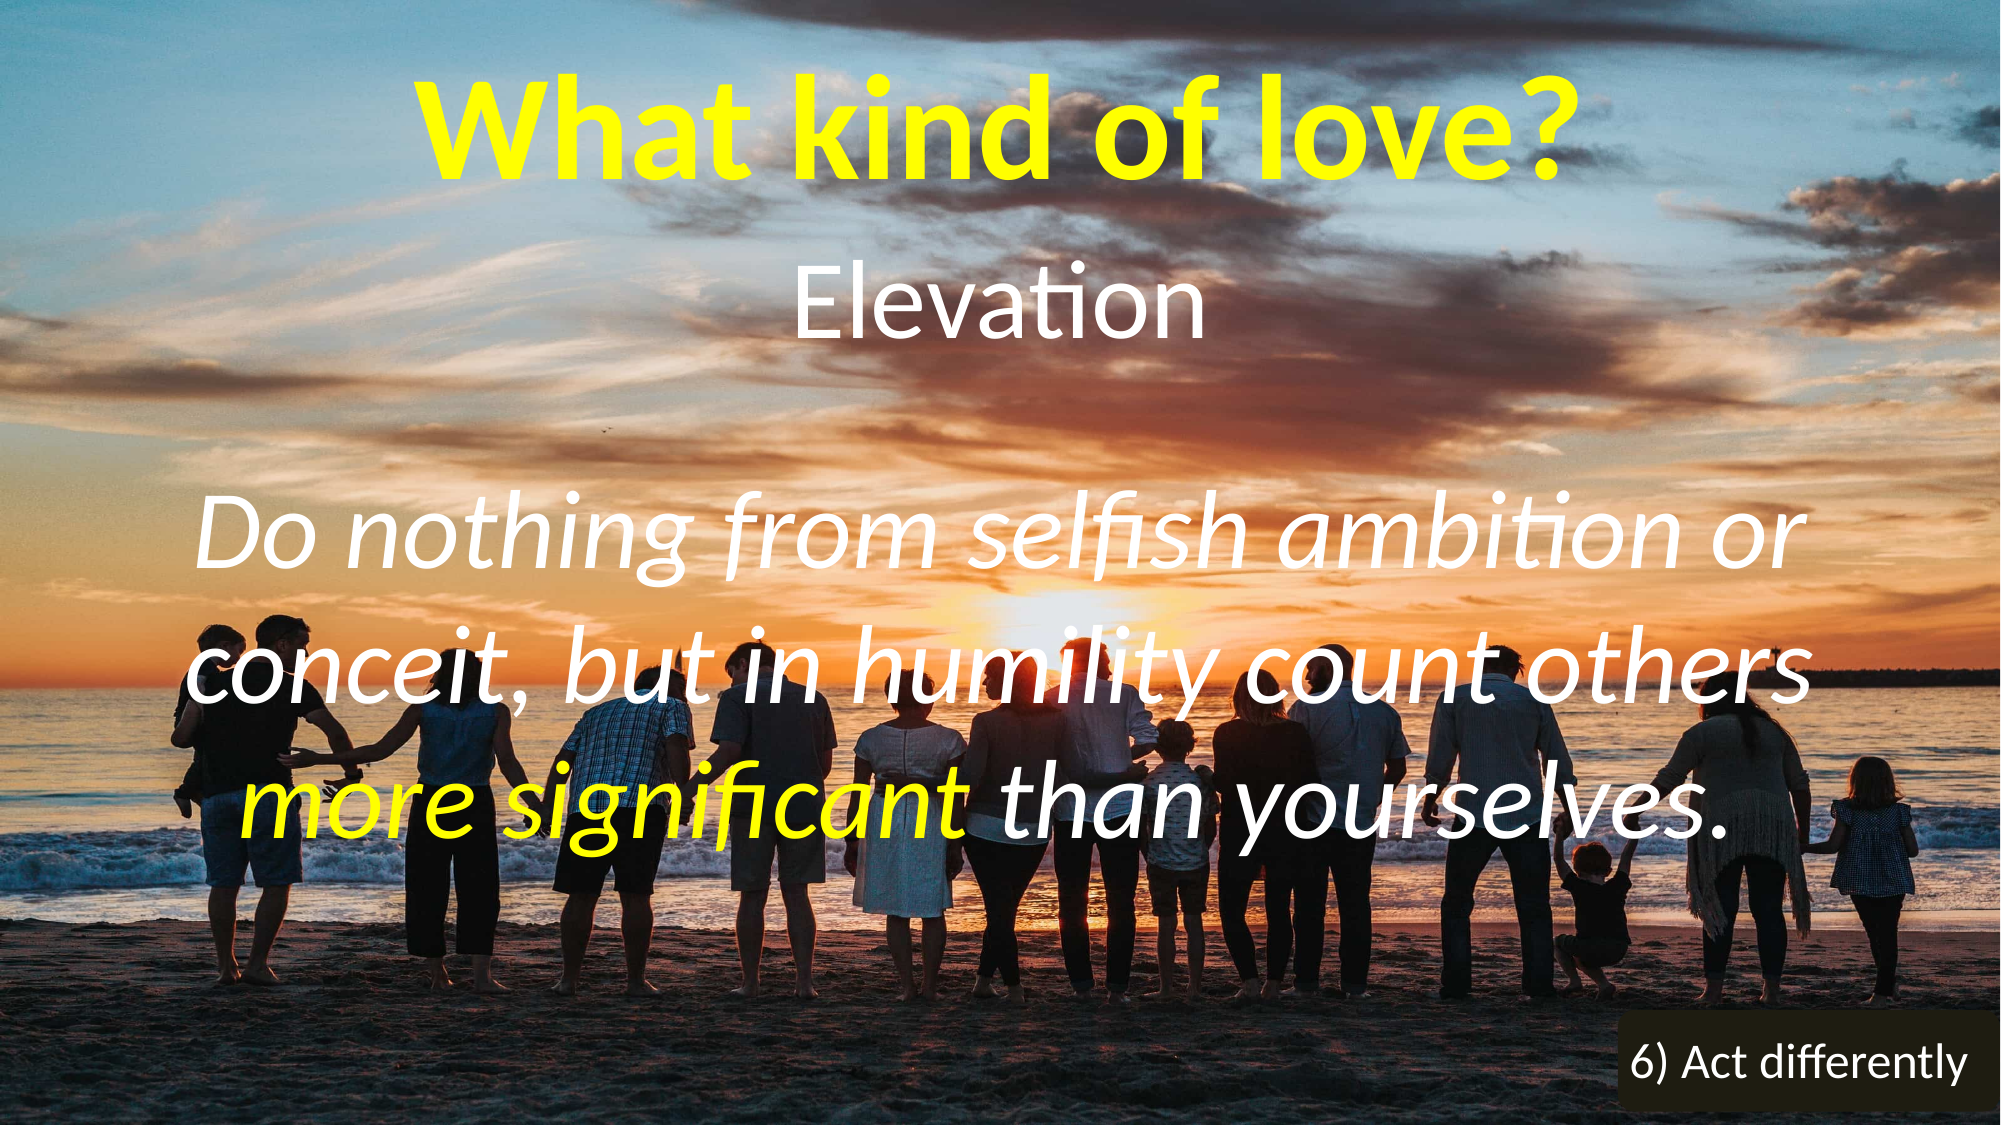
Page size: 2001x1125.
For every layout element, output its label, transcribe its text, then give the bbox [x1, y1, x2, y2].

text_box What kind of love? [99, 22, 1900, 218]
text_box Do nothing from selfish ambition or conceit, but in humility count others more significant than yourselves. [99, 448, 1900, 1125]
list Elevation [99, 218, 1900, 416]
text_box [1607, 1009, 2000, 1112]
picture [0, 0, 2001, 1125]
